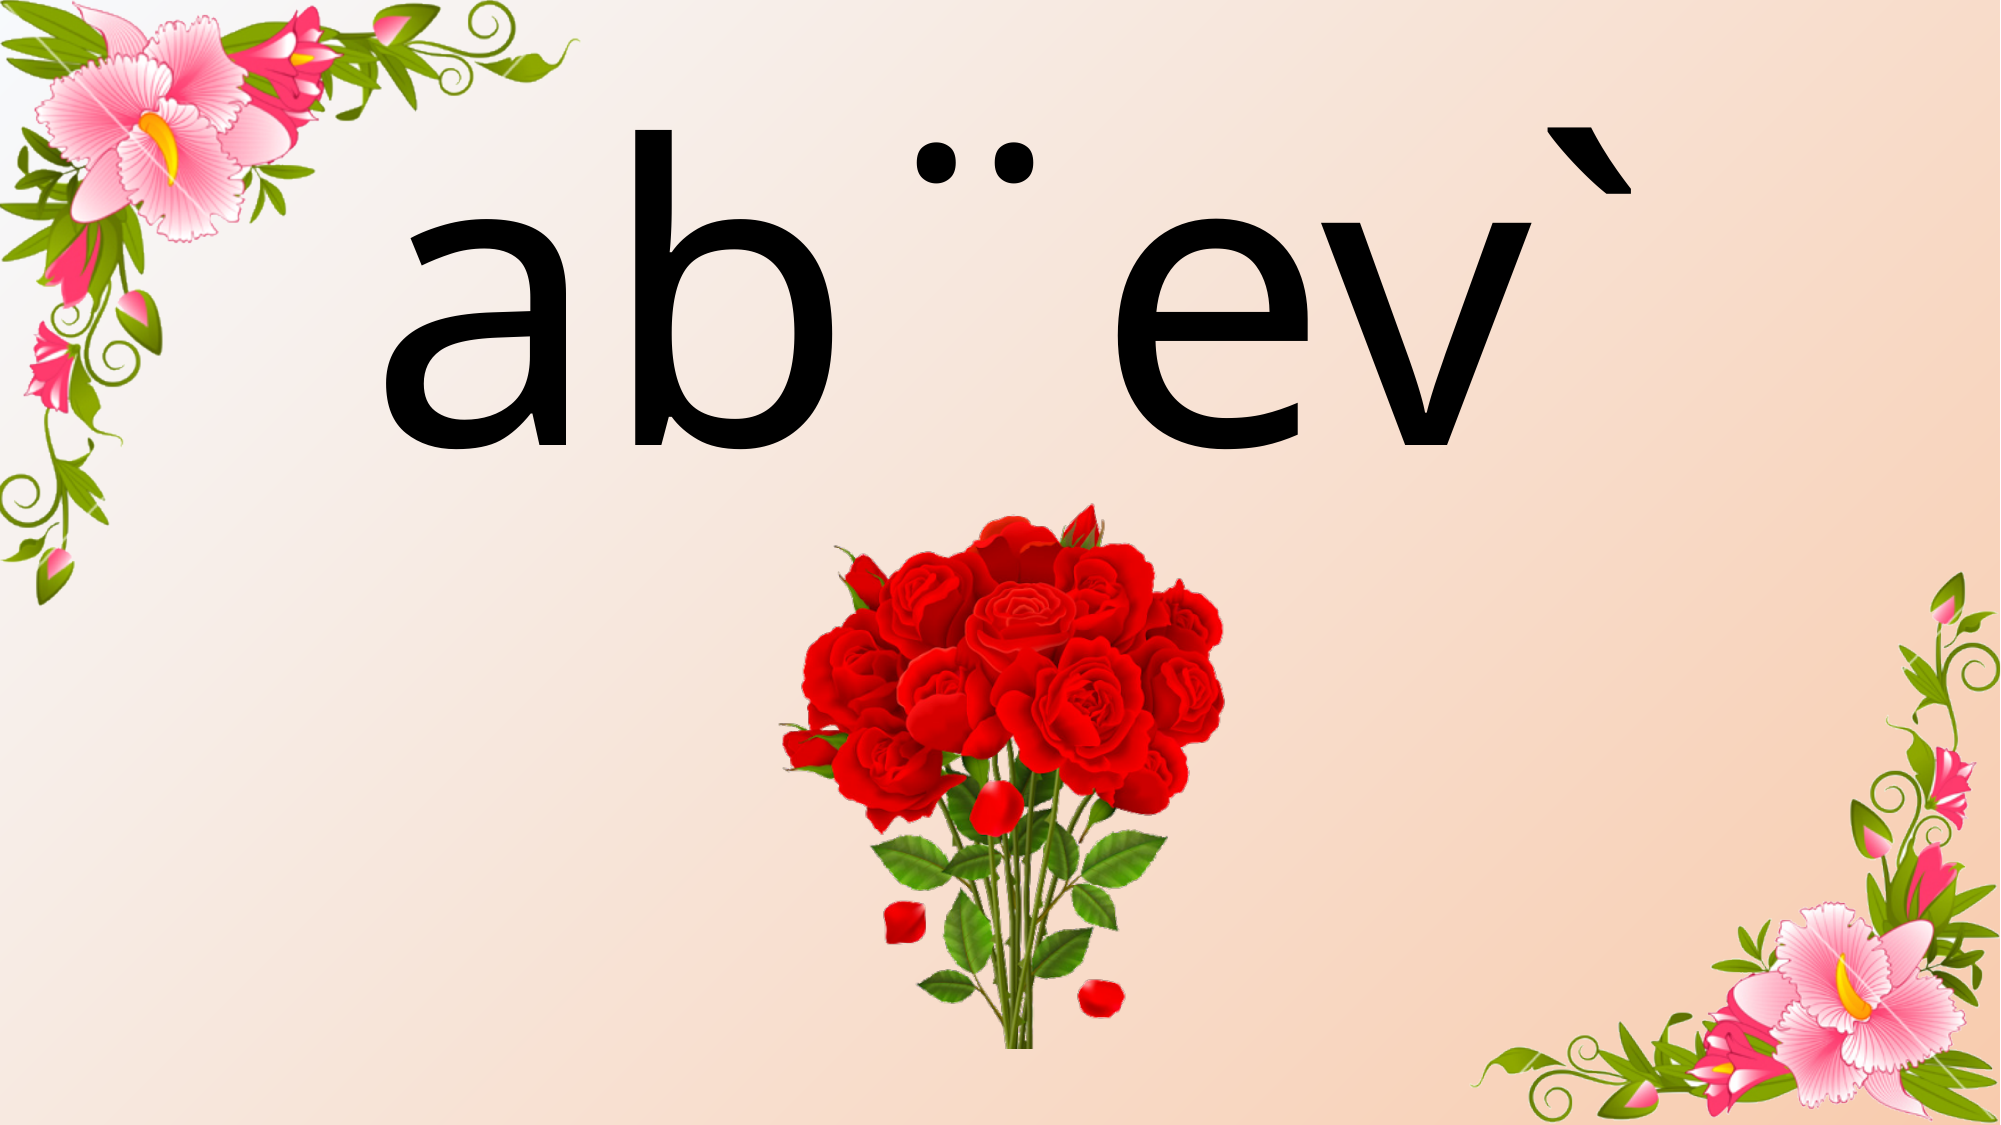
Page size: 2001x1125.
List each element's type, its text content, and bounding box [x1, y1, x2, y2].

picture [1463, 563, 2001, 1125]
title ab¨ev` [315, 137, 1701, 485]
picture [716, 466, 1300, 1049]
picture [0, 0, 587, 614]
